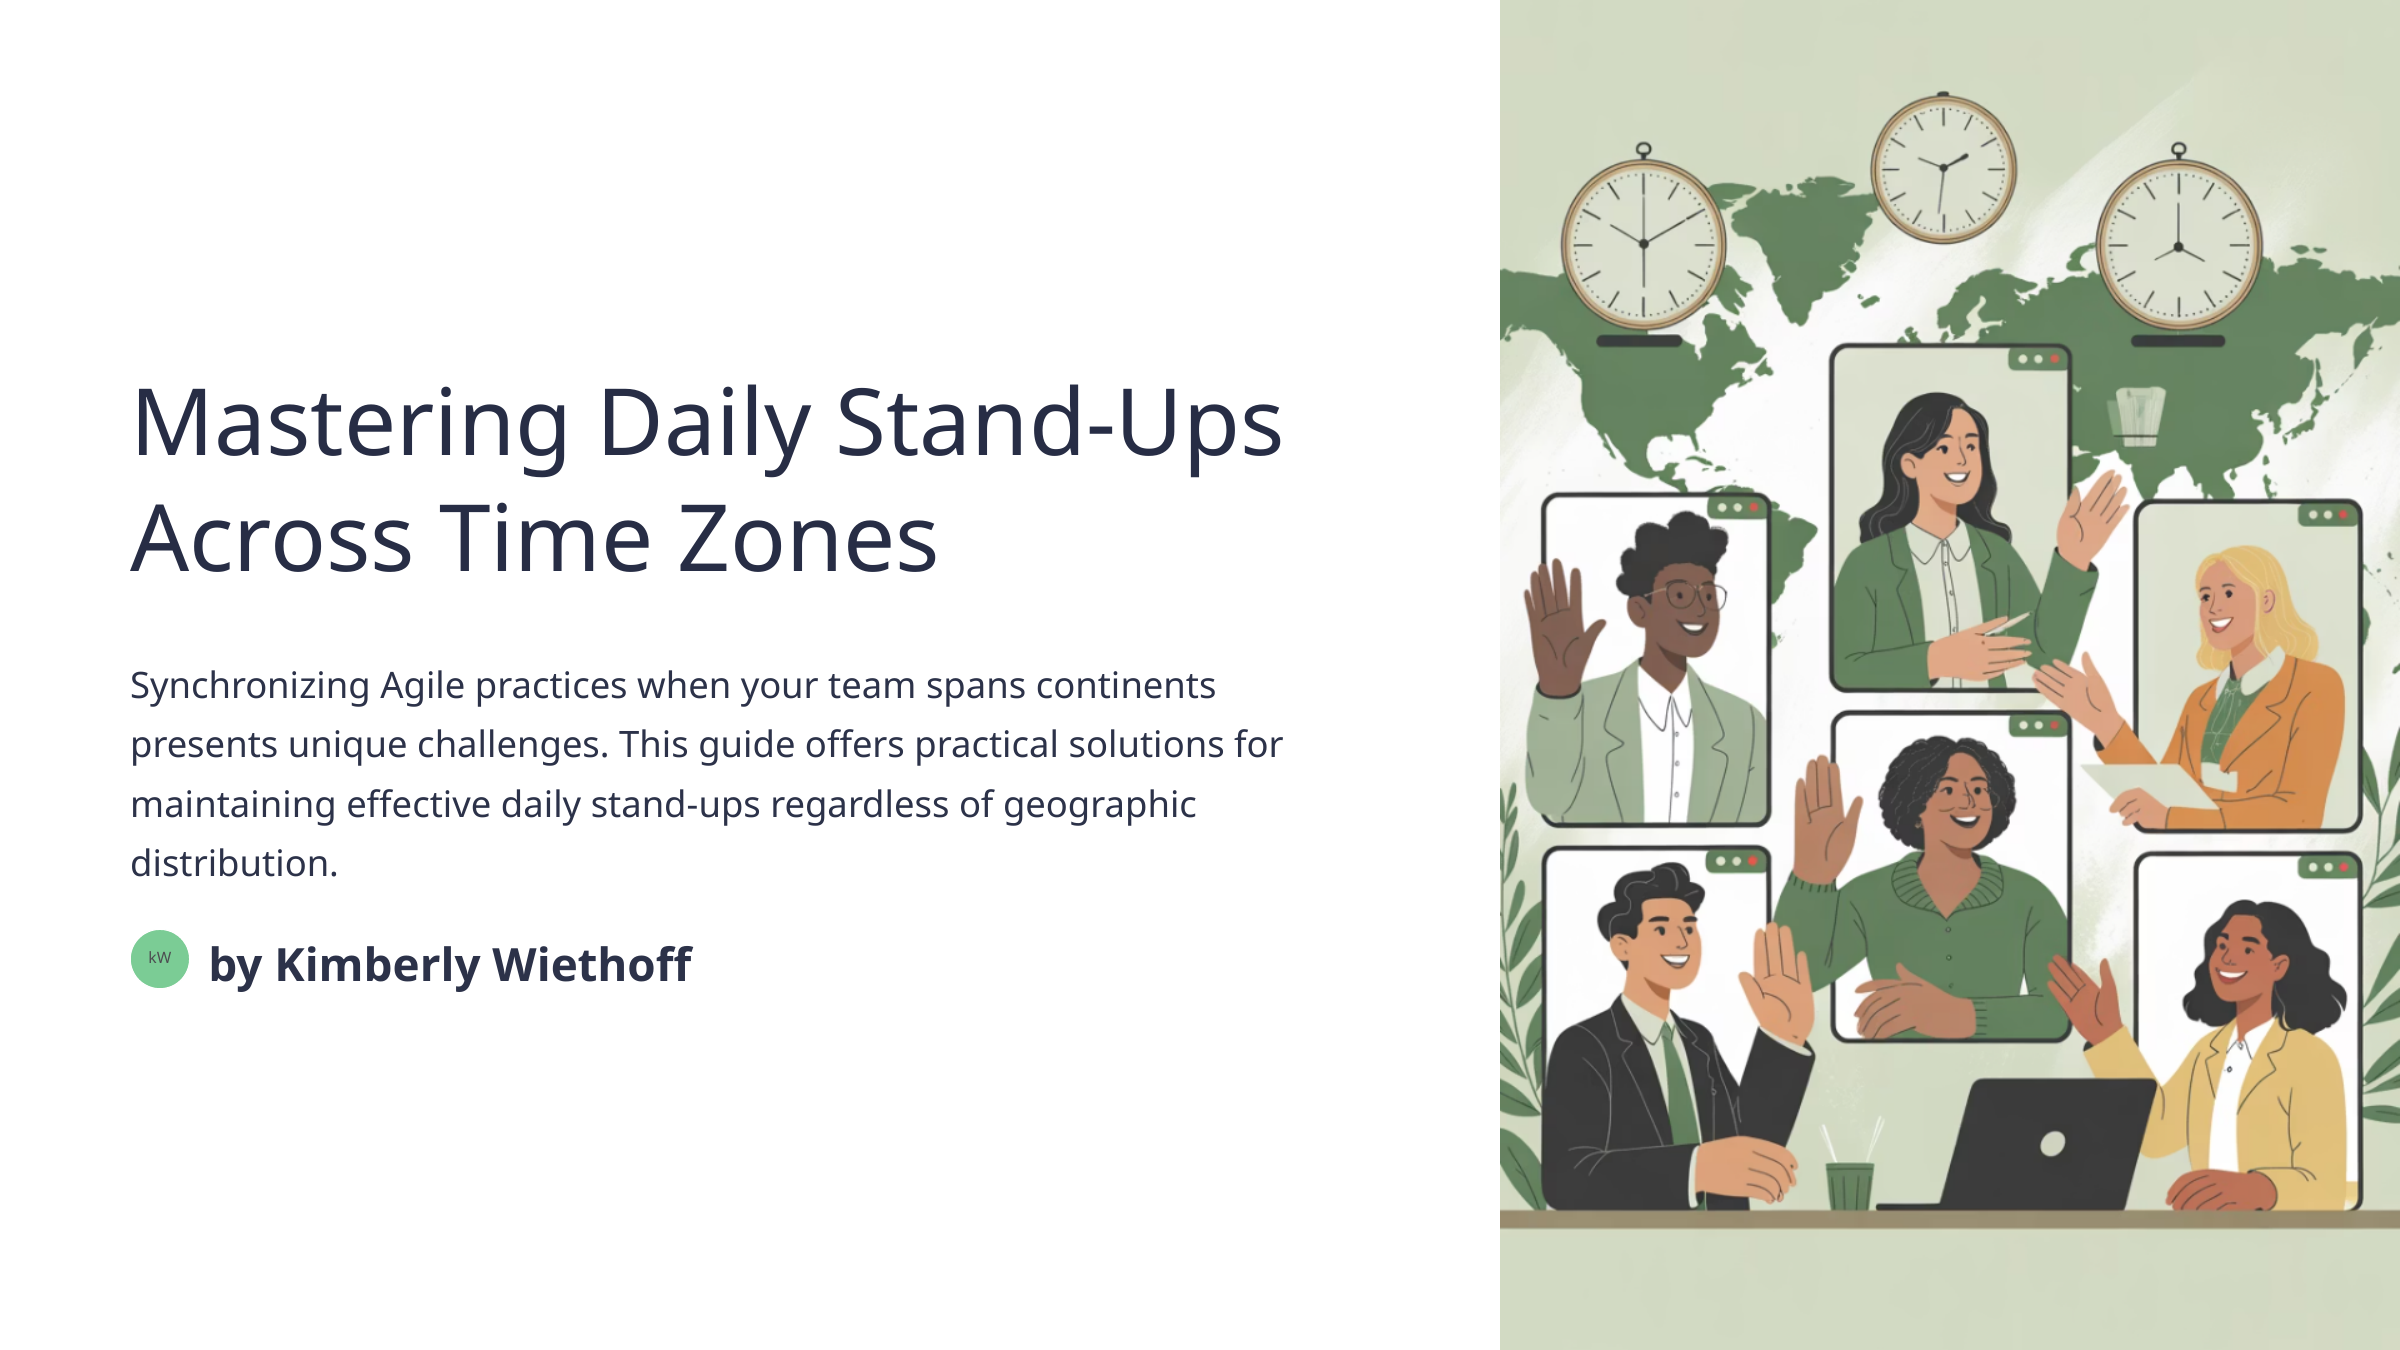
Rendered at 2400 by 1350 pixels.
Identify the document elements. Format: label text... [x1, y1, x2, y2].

text_box Mastering Daily Stand-Ups Across Time Zones [130, 358, 1370, 591]
text_box by Kimberly Wiethoff [208, 926, 709, 992]
text_box kW [146, 951, 174, 968]
text_box [130, 929, 190, 989]
text_box Synchronizing Agile practices when your team spans continents presents unique challenges. This guide offers practical solutions for maintaining effective daily stand-ups regardless of geographic distribution. [130, 646, 1370, 885]
picture [1499, 0, 2400, 1350]
